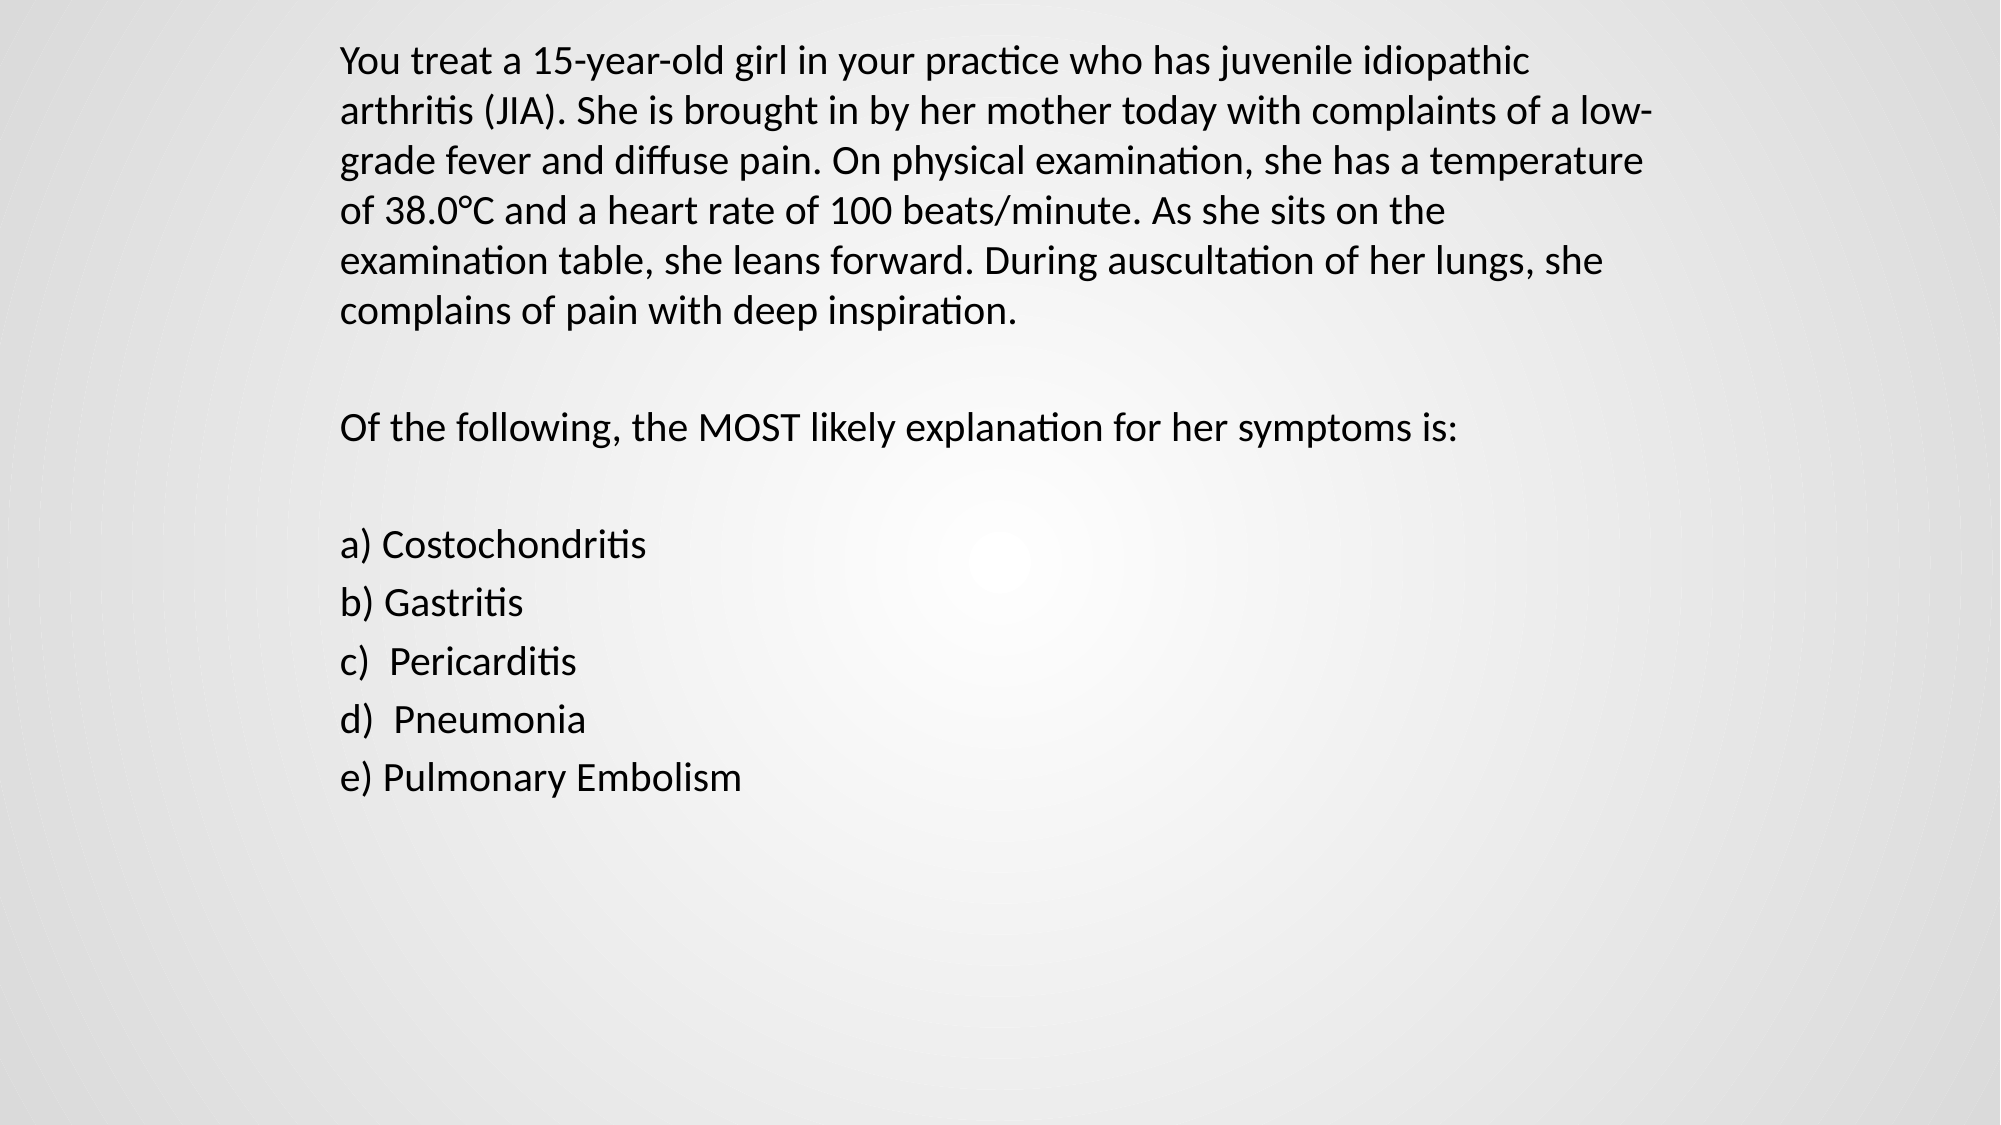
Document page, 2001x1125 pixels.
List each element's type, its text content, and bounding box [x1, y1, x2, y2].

list You treat a 15-year-old girl in your practice who has juvenile idiopathic arthritis (JIA). She is brought in by her mother today with complaints of a low-grade fever and diffuse pain. On physical examination, she has a temperature of 38.0°C and a heart rate of 100 beats/minute. As she sits on the examination table, she leans forward. During auscultation of her lungs, she complains of pain with deep inspiration. Of the following, the MOST likely explanation for her symptoms is: a) Costochondritis b) Gastritis c) Pericarditis d) Pneumonia e) Pulmonary Embolism [324, 24, 1675, 1005]
